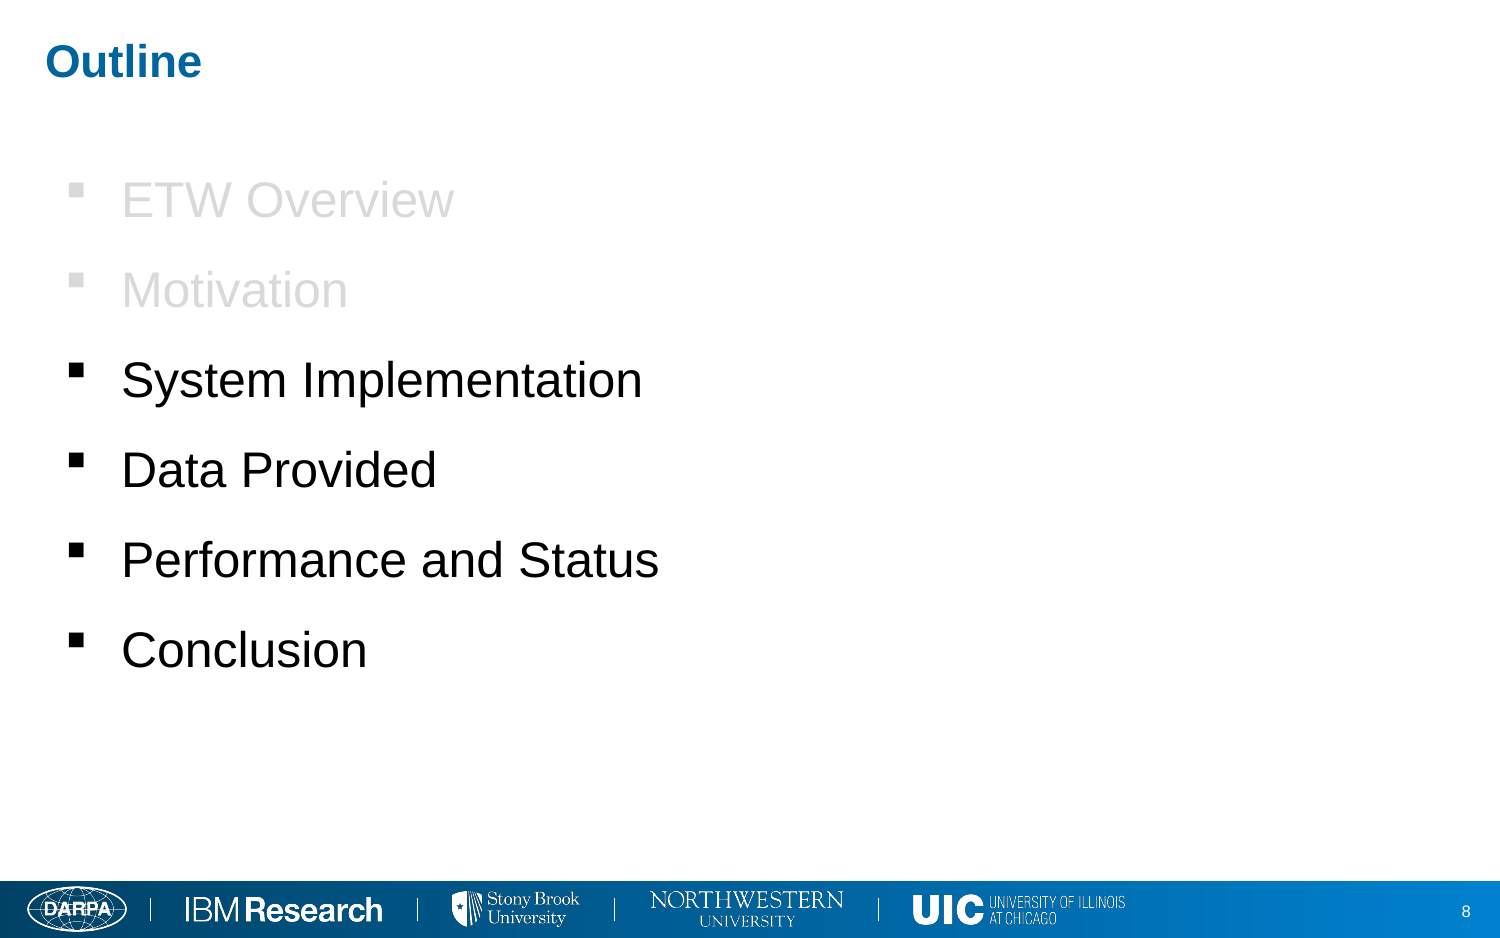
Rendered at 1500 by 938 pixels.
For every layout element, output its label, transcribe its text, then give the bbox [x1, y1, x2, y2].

picture [186, 897, 382, 922]
title Outline [29, 29, 1469, 85]
picture [452, 891, 580, 927]
picture [913, 894, 1125, 925]
picture [650, 891, 843, 927]
picture [27, 886, 127, 932]
text_box ETW Overview Motivation System Implementation Data Provided Performance and Status Conclusion [50, 129, 1375, 685]
